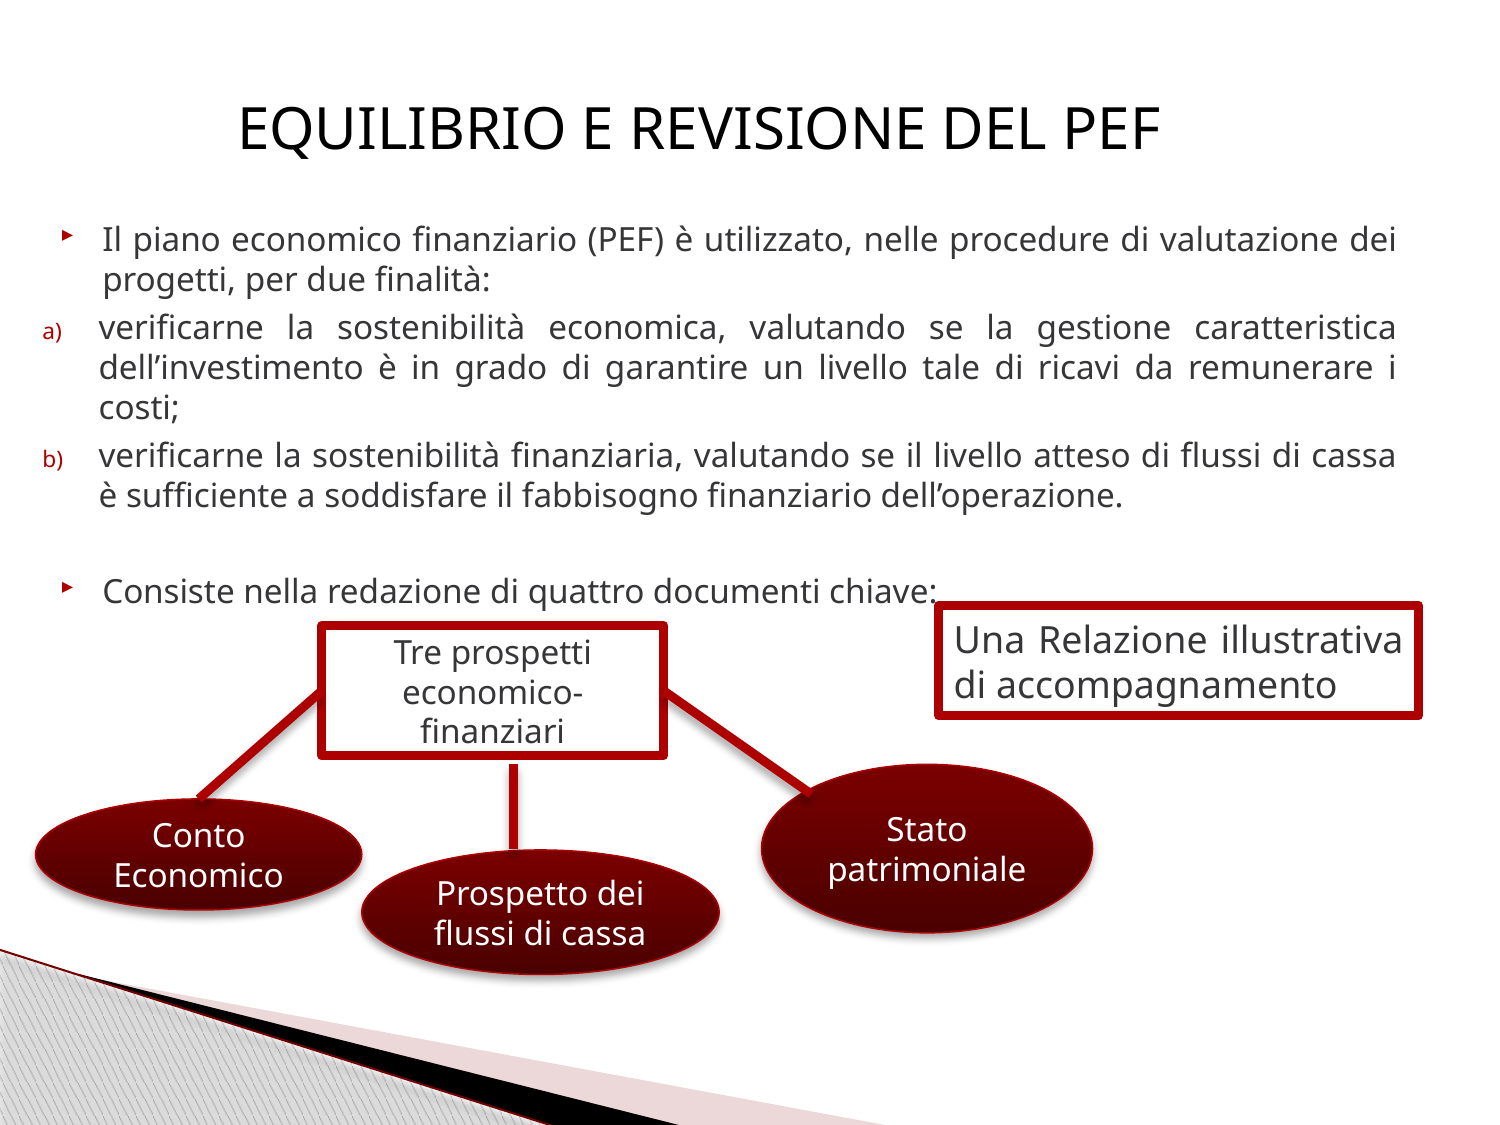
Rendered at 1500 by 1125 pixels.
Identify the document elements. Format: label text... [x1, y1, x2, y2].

text_box Conto Economico [34, 798, 363, 911]
list Il piano economico finanziario (PEF) è utilizzato, nelle procedure di valutazione dei progetti, per due finalità: verificarne la sostenibilità economica, valutando se la gestione caratteristica dell’investimento è in grado di garantire un livello tale di ricavi da remunerare i costi; verificarne la sostenibilità finanziaria, valutando se il livello atteso di flussi di cassa è sufficiente a soddisfare il fabbisogno finanziario dell’operazione. Consiste nella redazione di quattro documenti chiave: + [27, 210, 1414, 855]
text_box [663, 690, 812, 795]
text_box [198, 690, 323, 800]
text_box Tre prospetti economico-finanziari [317, 621, 668, 760]
text_box Prospetto dei flussi di cassa [361, 849, 720, 976]
text_box Stato patrimoniale [760, 763, 1094, 934]
text_box Una Relazione illustrativa di accompagnamento [934, 601, 1423, 720]
title EQUILIBRIO E REVISIONE DEL PEF [52, 17, 1347, 236]
